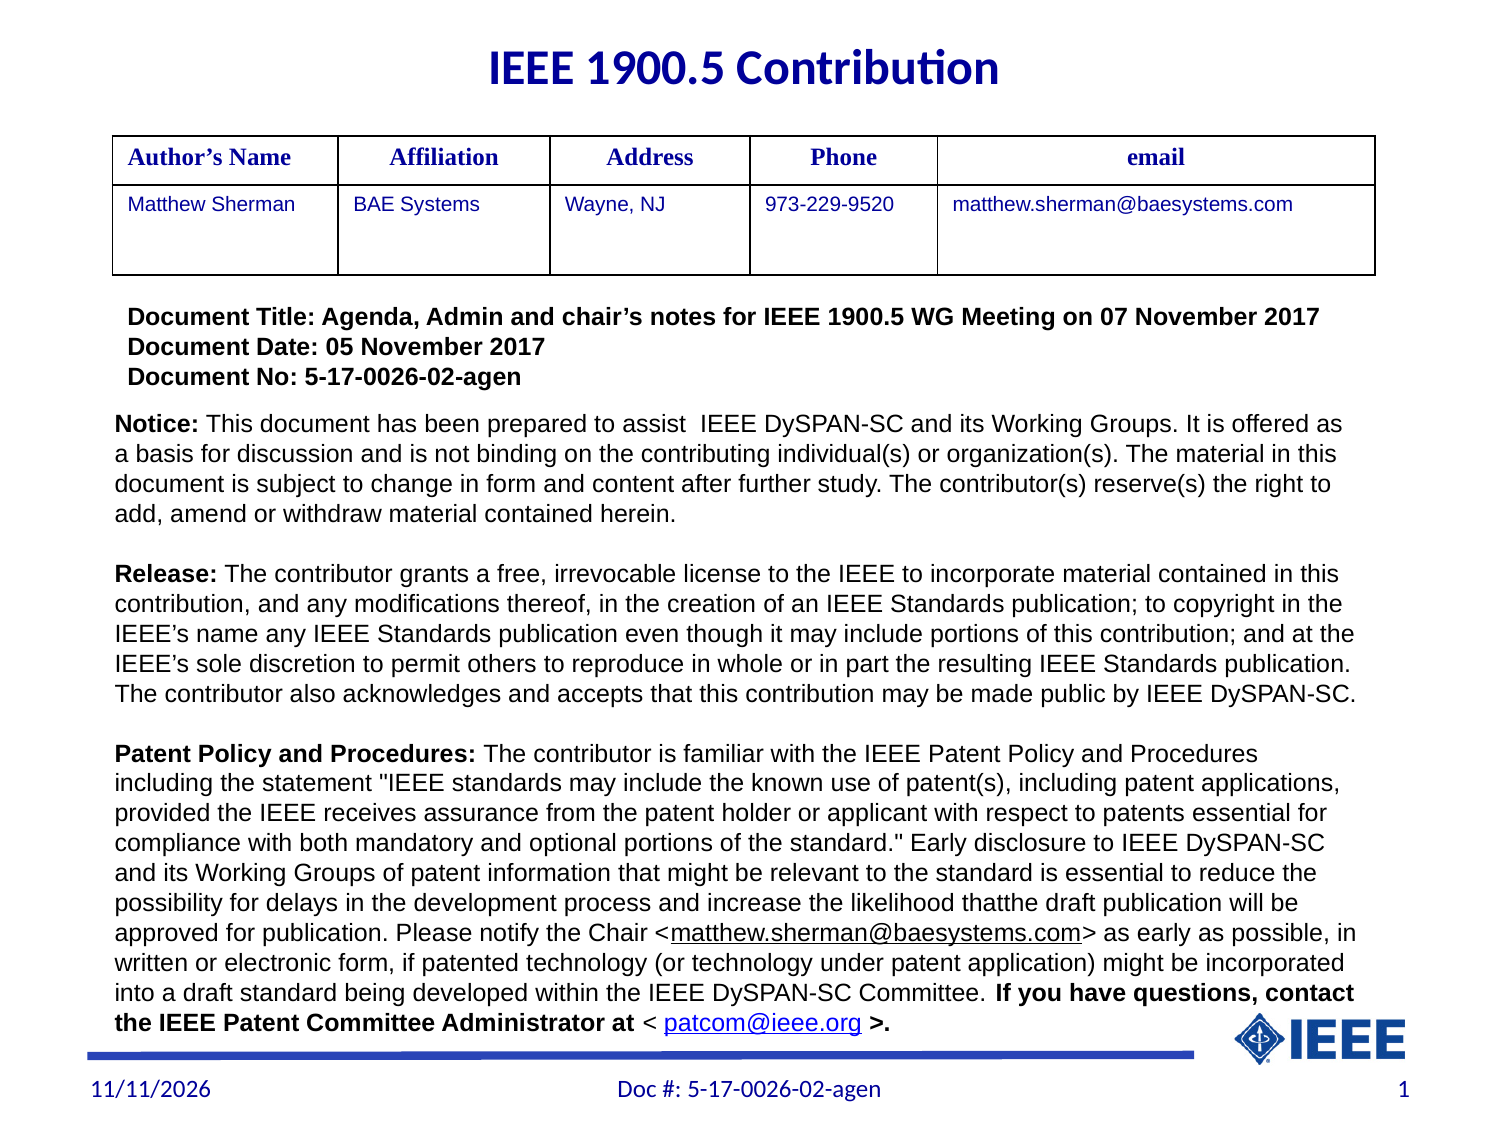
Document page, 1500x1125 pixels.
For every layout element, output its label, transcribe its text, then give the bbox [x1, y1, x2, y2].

footer Doc #: 5-17-0026-02-agen [512, 1057, 988, 1118]
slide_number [75, 1057, 425, 1118]
table_cell 973-229-9520 [751, 186, 937, 274]
table_cell BAE Systems [339, 186, 549, 274]
table_header Author’s Name [113, 137, 337, 184]
table_header email [938, 137, 1374, 184]
table_header Phone [751, 137, 937, 184]
table_header Address [551, 137, 749, 184]
slide_number 1 [1074, 1057, 1425, 1118]
table_header Affiliation [339, 137, 549, 184]
text_box IEEE 1900.5 Contribution [473, 27, 1027, 102]
text_box Document Title: Agenda, Admin and chair’s notes for IEEE 1900.5 WG Meeting on 07 November 2017 Document Date: 05 November 2017 Document No: 5-17-0026-02-agen [112, 293, 1338, 398]
table_cell Wayne, NJ [551, 186, 749, 274]
text_box Notice: This document has been prepared to assist IEEE DySPAN-SC and its Working Groups. It is offered as a basis for discussion and is not binding on the contributing individual(s) or organization(s). The material in this document is subject to change in form and content after further study. The contributor(s) reserve(s) the right to add, amend or withdraw material contained herein. Release: The contributor grants a free, irrevocable license to the IEEE to incorporate material contained in this contribution, and any modifications thereof, in the creation of an IEEE Standards publication; to copyright in the IEEE’s name any IEEE Standards publication even though it may include portions of this contribution; and at the IEEE’s sole discretion to permit others to reproduce in whole or in part the resulting IEEE Standards publication. The contributor also acknowledges and accepts that this contribution may be made public by IEEE DySPAN-SC. Patent Policy and Procedures: The contributor is familiar with the IEEE Patent Policy and Procedures including the statement "IEEE standards may include the known use of patent(s), including patent applications, provided the IEEE receives assurance from the patent holder or applicant with respect to patents essential for compliance with both mandatory and optional portions of the standard." Early disclosure to IEEE DySPAN-SC and its Working Groups of patent information that might be relevant to the standard is essential to reduce the possibility for delays in the development process and increase the likelihood thatthe draft publication will be approved for publication. Please notify the Chair <matthew.sherman@baesystems.com> as early as possible, in written or electronic form, if patented technology (or technology under patent application) might be incorporated into a draft standard being developed within the IEEE DySPAN-SC Committee. If you have questions, contact the IEEE Patent Committee Administrator at < patcom@ieee.org >. [99, 400, 1375, 1074]
table_cell Matthew Sherman [113, 186, 337, 274]
picture [1375, 1011, 1406, 1057]
table_cell matthew.sherman@baesystems.com [938, 186, 1374, 274]
